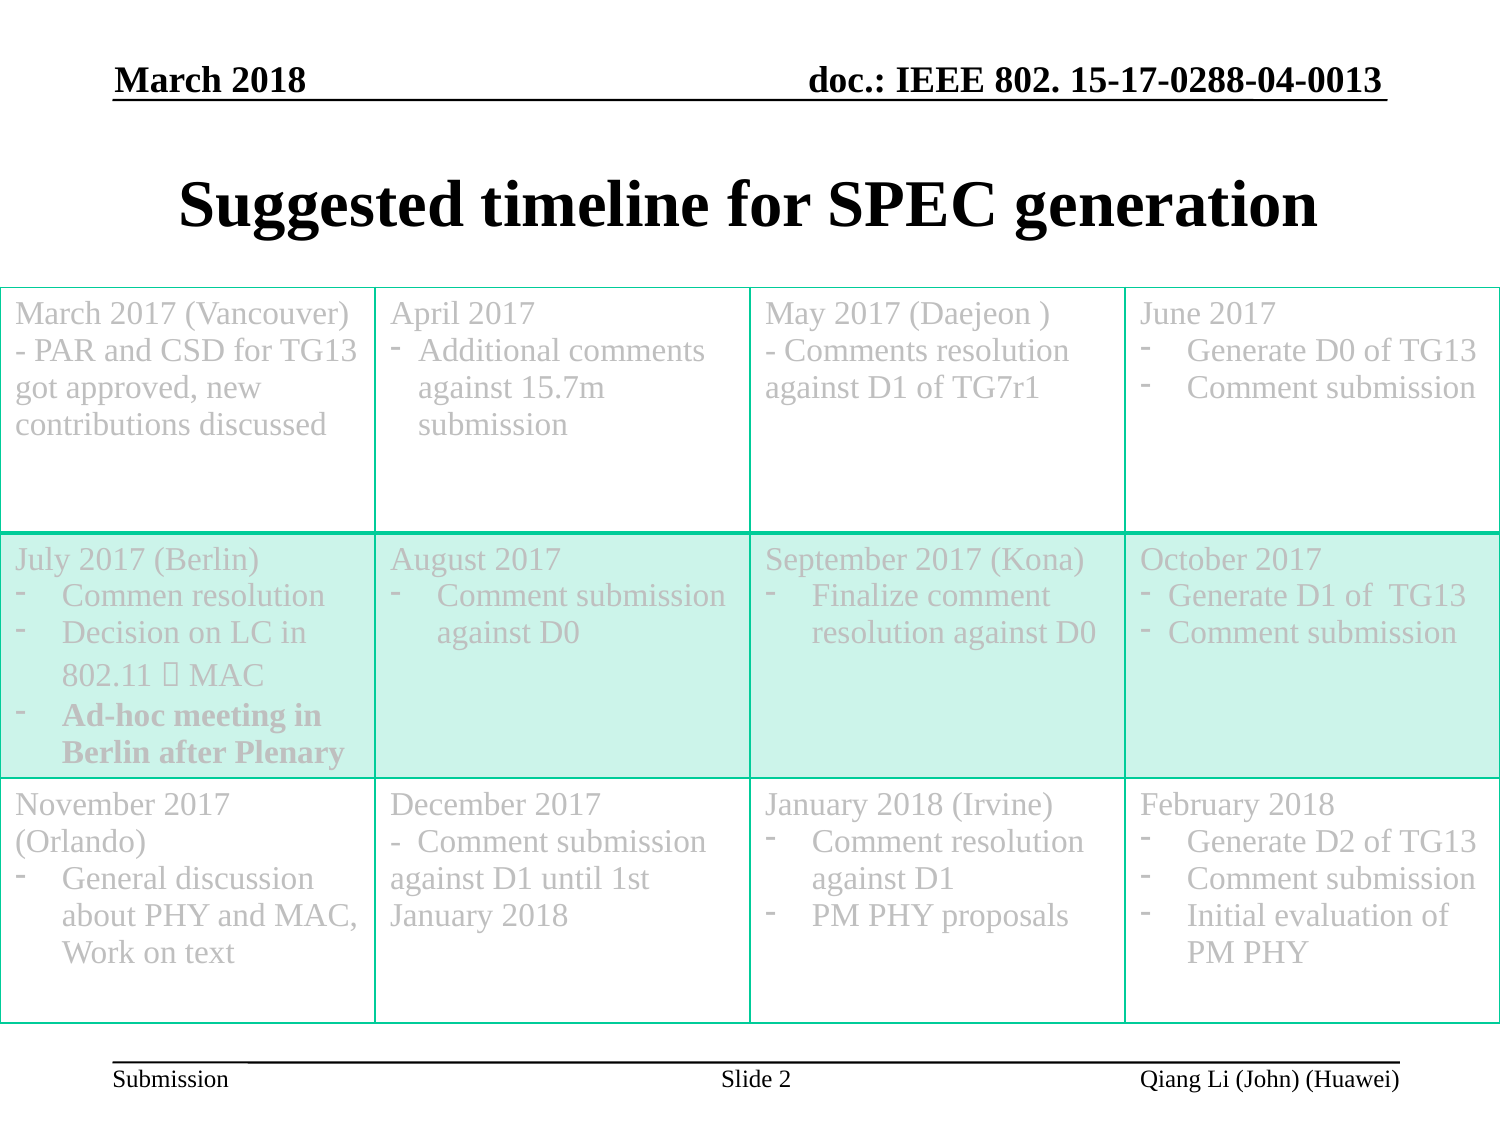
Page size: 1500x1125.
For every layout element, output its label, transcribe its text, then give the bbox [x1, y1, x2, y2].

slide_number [114, 54, 309, 101]
table_cell December 2017 - Comment submission against D1 until 1st January 2018 [376, 779, 749, 1022]
footer Qiang Li (John) (Huawei) [1137, 1062, 1401, 1094]
table_cell February 2018 Generate D2 of TG13 Comment submission Initial evaluation of PM PHY [1126, 779, 1499, 1022]
table_cell July 2017 (Berlin) Commen resolution Decision on LC in 802.11  MAC Ad-hoc meeting in Berlin after Plenary [1, 535, 374, 777]
table_cell August 2017 Comment submission against D0 [376, 535, 749, 777]
table_header March 2017 (Vancouver) - PAR and CSD for TG13 got approved, new contributions discussed [1, 288, 374, 531]
table_header June 2017 Generate D0 of TG13 Comment submission [1126, 288, 1499, 531]
table_cell November 2017 (Orlando) General discussion about PHY and MAC, Work on text [1, 779, 374, 1022]
table_cell January 2018 (Irvine) Comment resolution against D1 PM PHY proposals [751, 779, 1124, 1022]
table_header April 2017 Additional comments against 15.7m submission [376, 288, 749, 531]
text_box Suggested timeline for SPEC generation [112, 112, 1388, 287]
table_header May 2017 (Daejeon ) - Comments resolution against D1 of TG7r1 [751, 288, 1124, 531]
slide_number Slide 2 [712, 1061, 800, 1093]
table_cell October 2017 Generate D1 of TG13 Comment submission [1126, 535, 1499, 777]
table_cell September 2017 (Kona) Finalize comment resolution against D0 [751, 535, 1124, 777]
